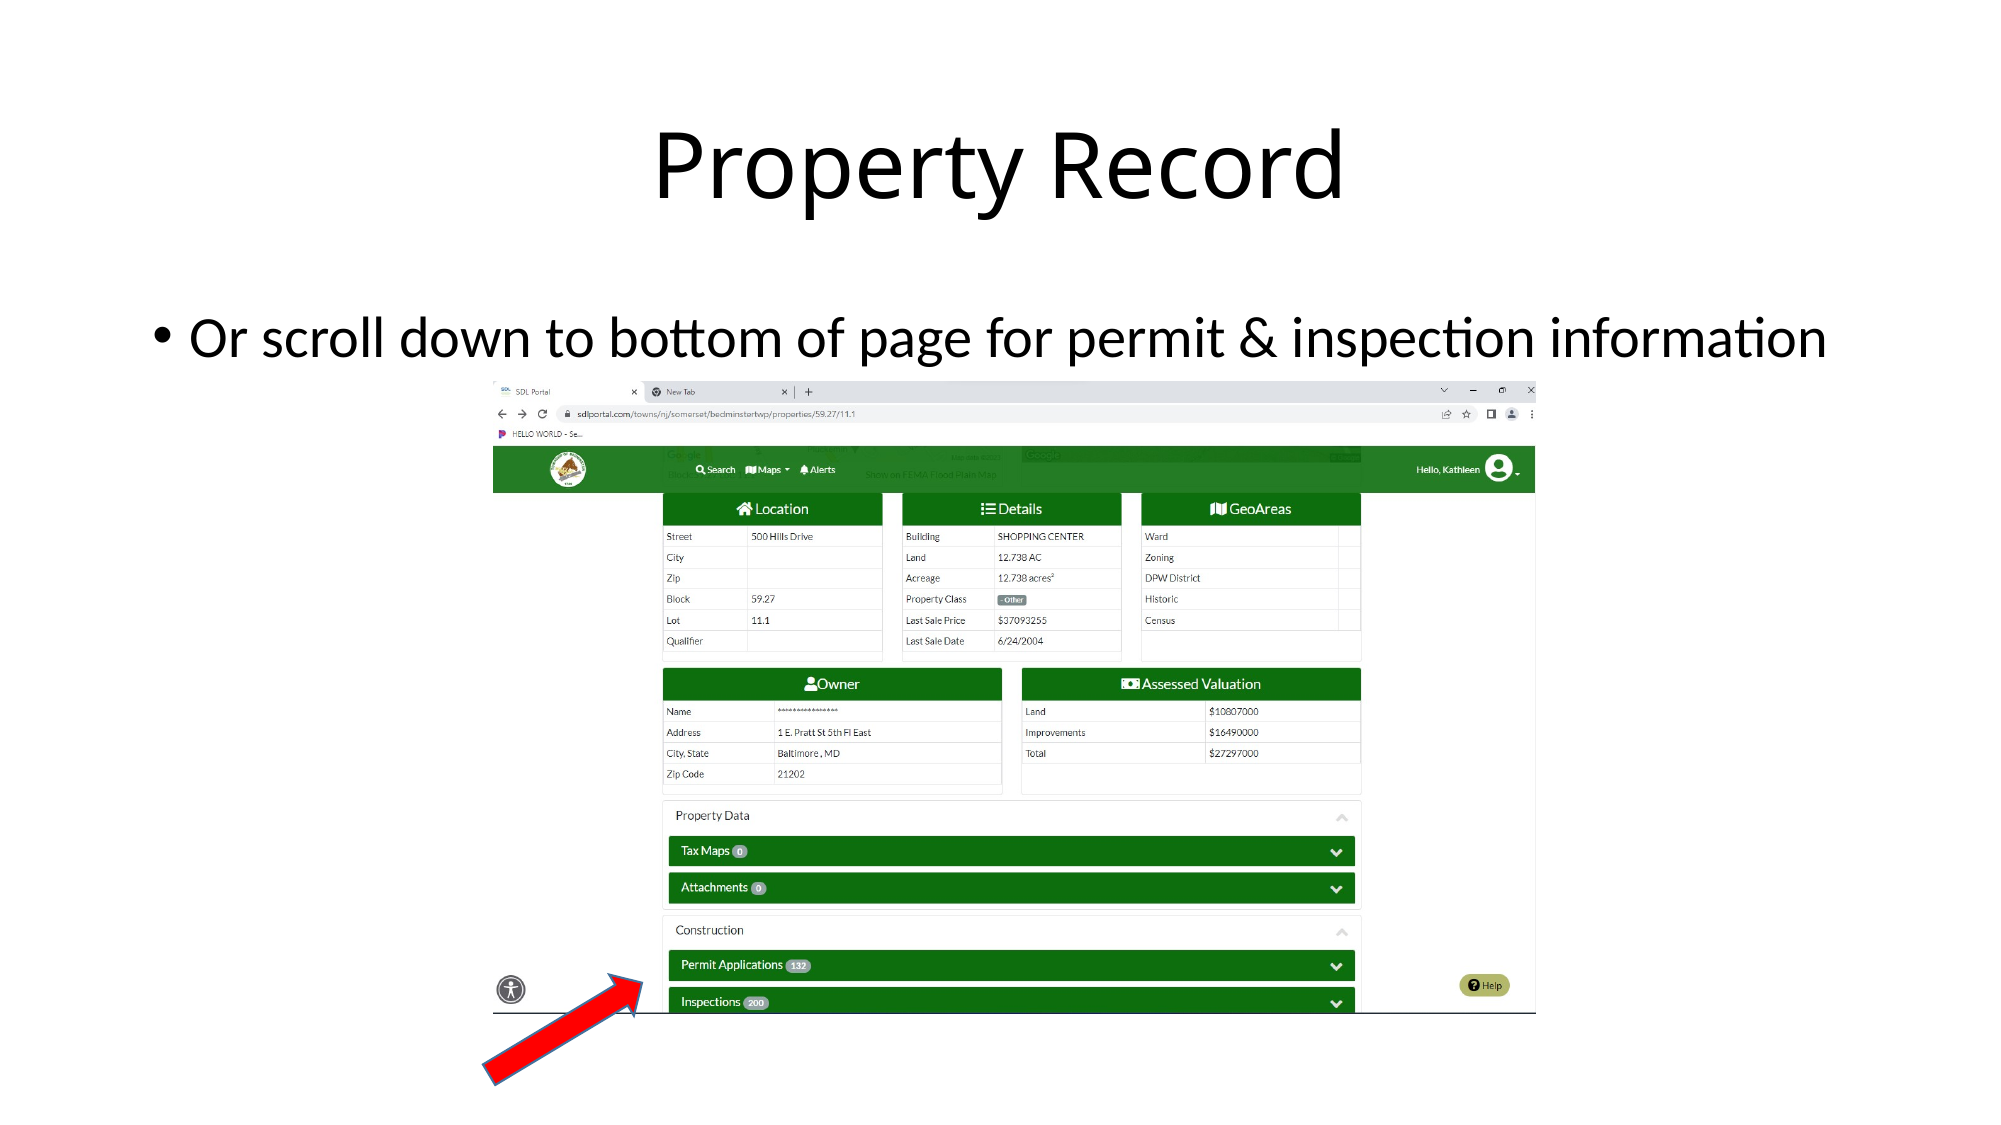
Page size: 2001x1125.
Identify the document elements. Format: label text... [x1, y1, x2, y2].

text_box [481, 1014, 616, 1087]
list Or scroll down to bottom of page for permit & inspection information [137, 299, 1863, 1014]
picture [493, 381, 1536, 1014]
title Property Record [137, 59, 1863, 278]
